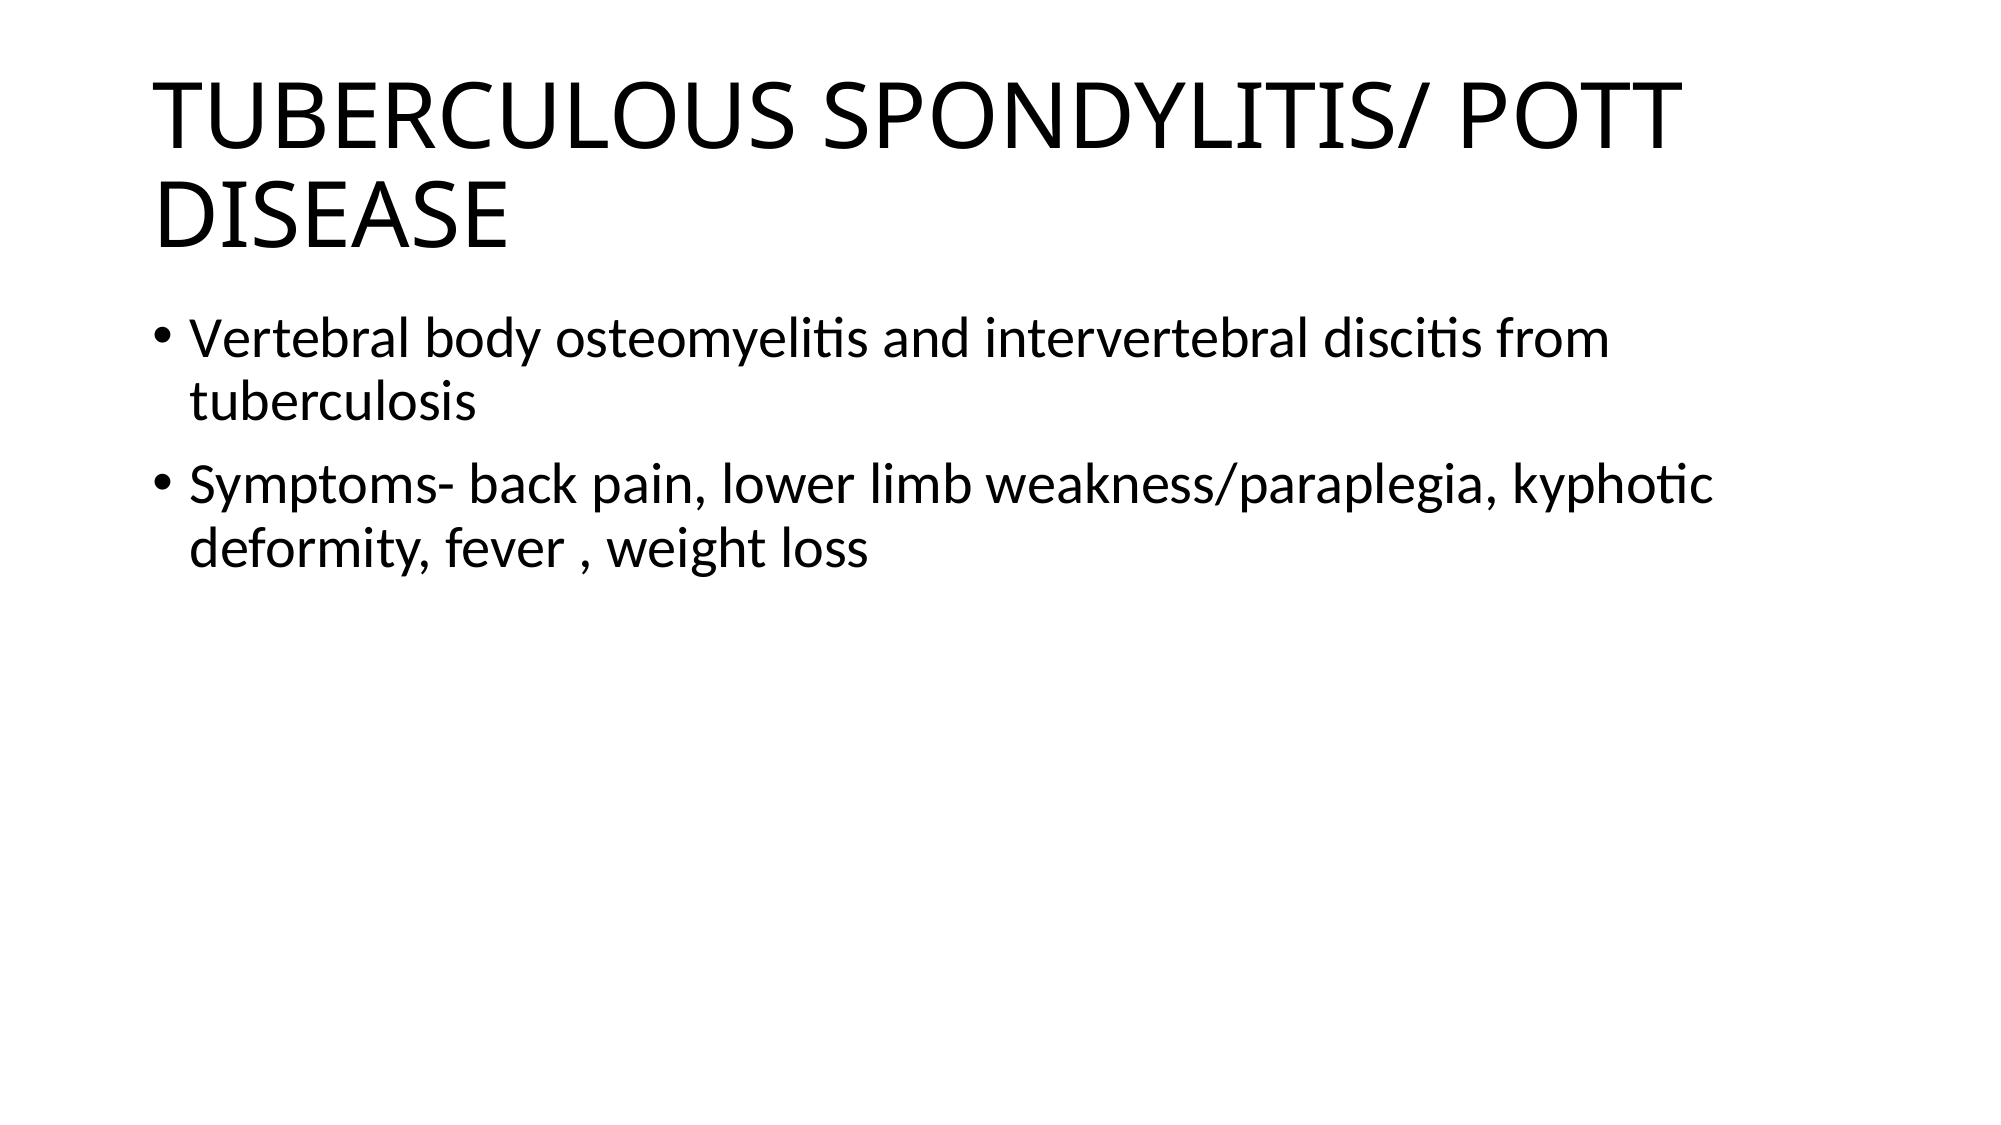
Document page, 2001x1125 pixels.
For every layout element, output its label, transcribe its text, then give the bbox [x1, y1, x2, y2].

list Vertebral body osteomyelitis and intervertebral discitis from tuberculosis Symptoms- back pain, lower limb weakness/paraplegia, kyphotic deformity, fever , weight loss [137, 299, 1863, 1014]
title TUBERCULOUS SPONDYLITIS/ POTT DISEASE [137, 59, 1863, 278]
